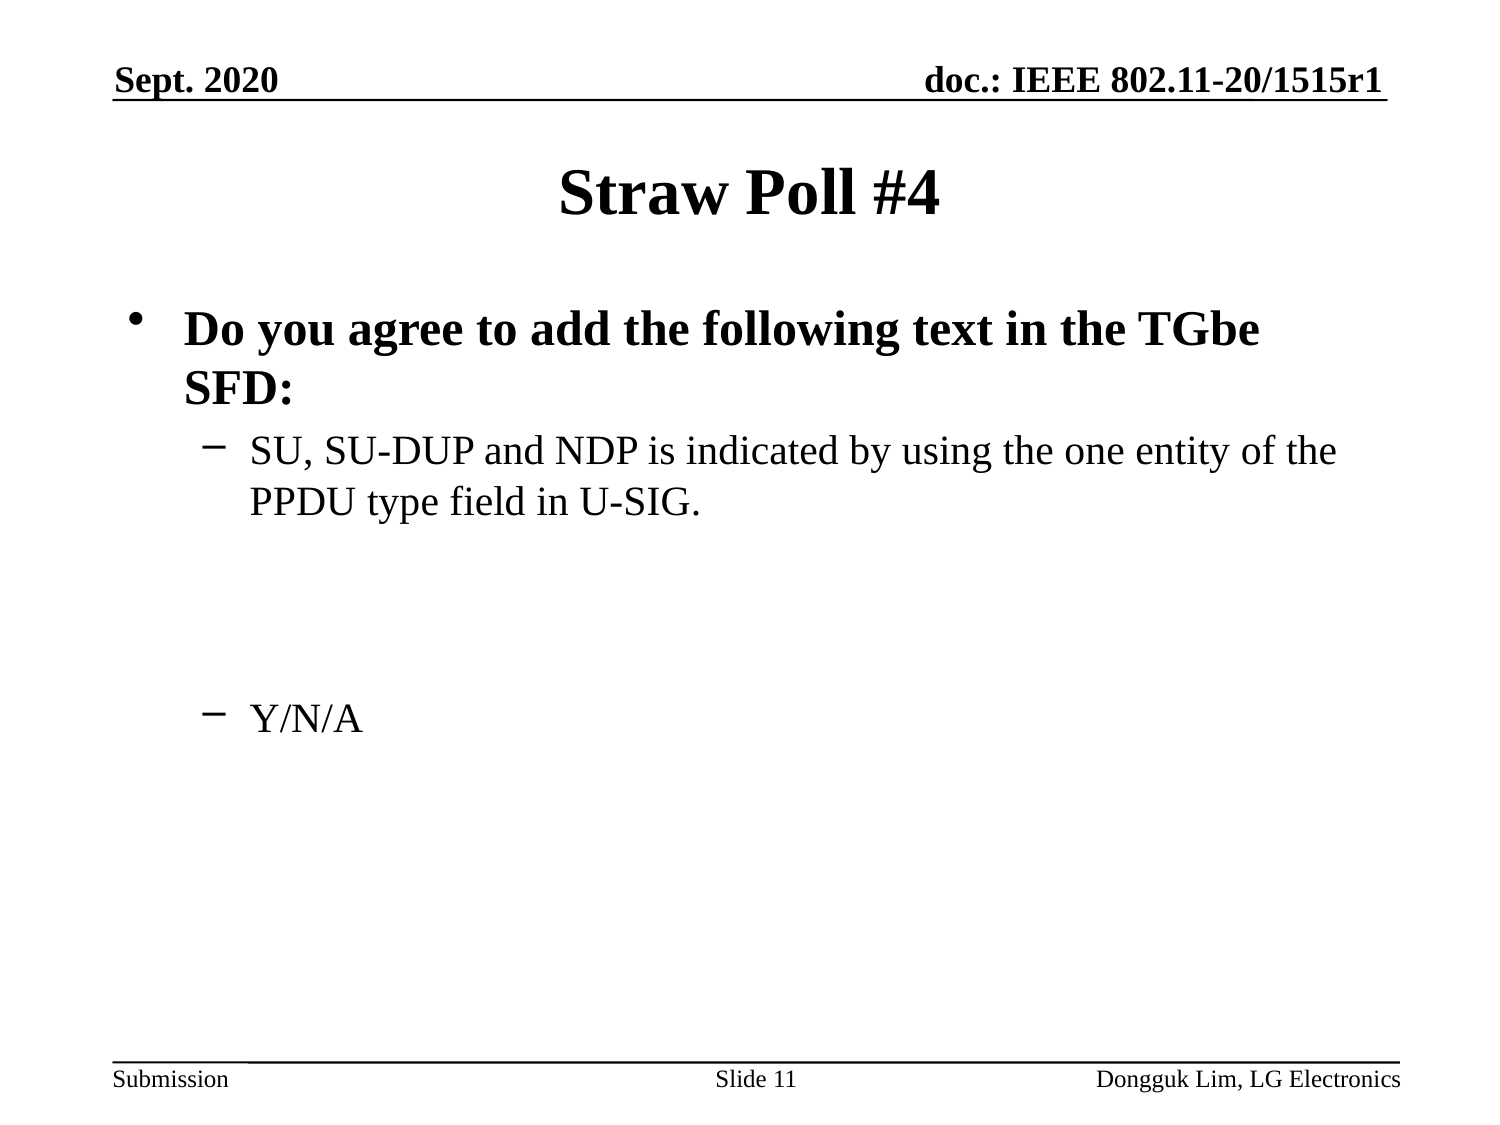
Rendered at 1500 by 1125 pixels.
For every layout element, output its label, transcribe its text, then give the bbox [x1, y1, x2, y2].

footer Dongguk Lim, LG Electronics [1092, 1061, 1402, 1093]
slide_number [114, 54, 281, 101]
slide_number Slide 11 [712, 1061, 800, 1093]
title Straw Poll #4 [112, 112, 1388, 263]
list Do you agree to add the following text in the TGbe SFD: SU, SU-DUP and NDP is indicated by using the one entity of the PPDU type field in U-SIG. Y/N/A [112, 287, 1388, 1000]
